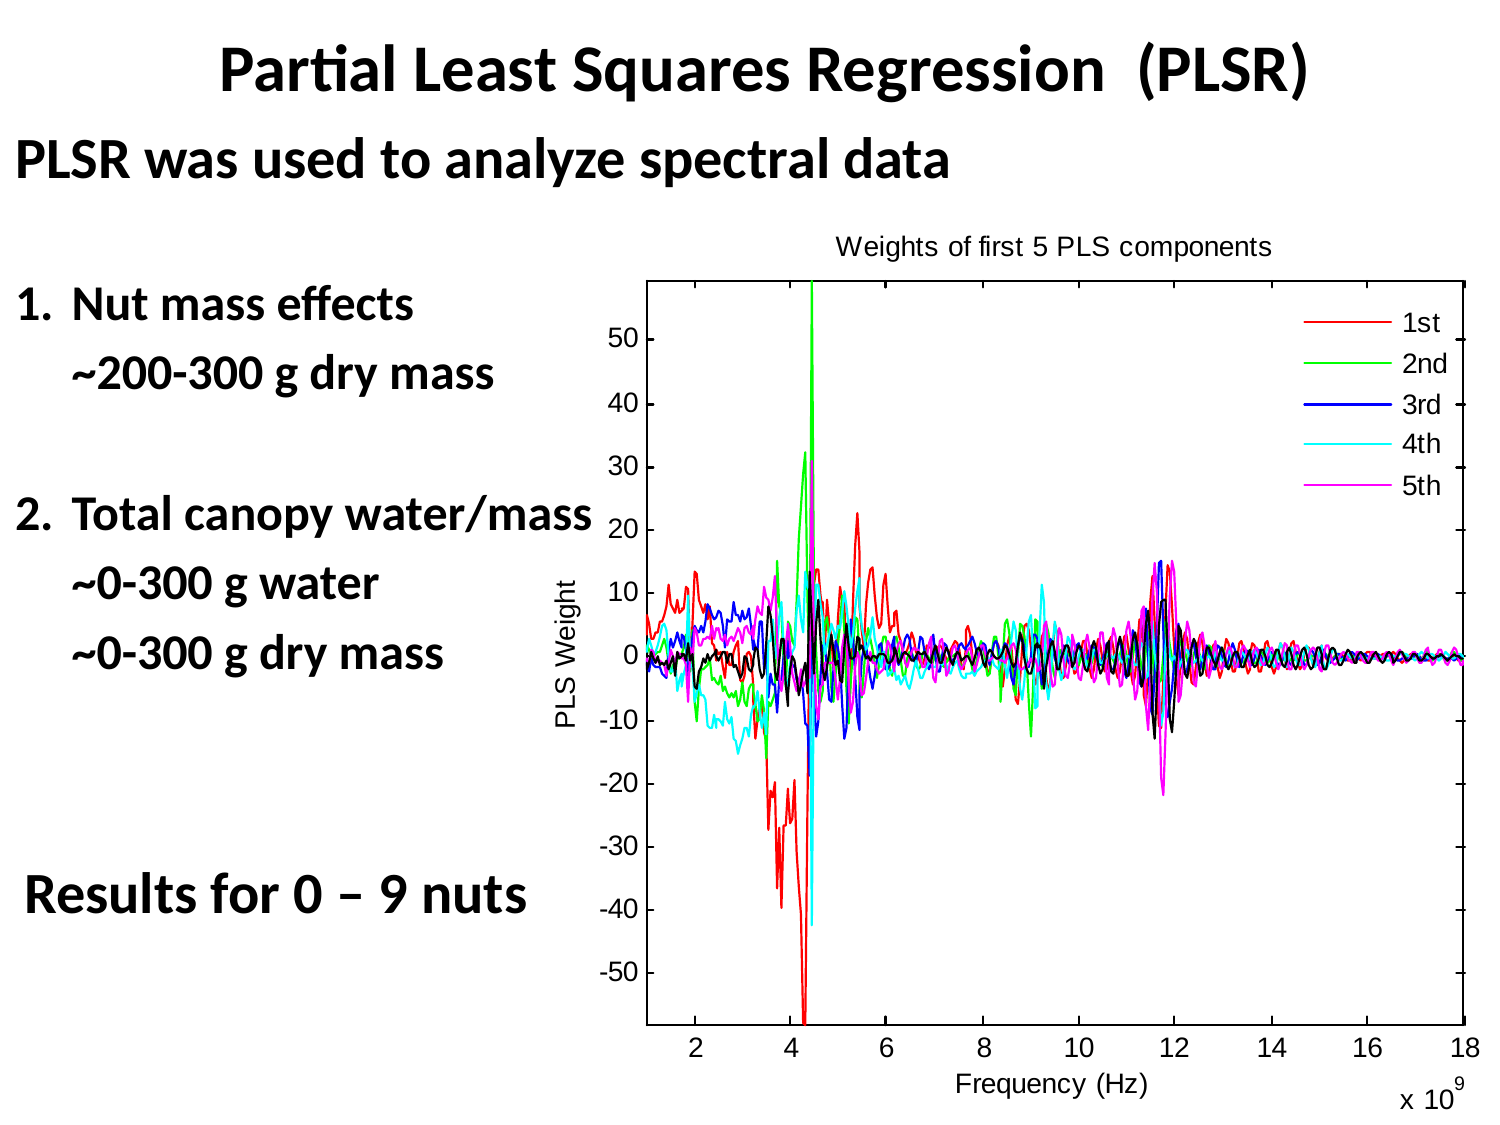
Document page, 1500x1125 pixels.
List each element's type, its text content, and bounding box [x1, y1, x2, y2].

list PLSR was used to analyze spectral data Nut mass effects ~200-300 g dry mass Total canopy water/mass ~0-300 g water ~0-300 g dry mass Results for 0 – 9 nuts [0, 112, 1463, 1063]
picture [509, 211, 1500, 1125]
title Partial Least Squares Regression (PLSR) [54, 20, 1476, 109]
